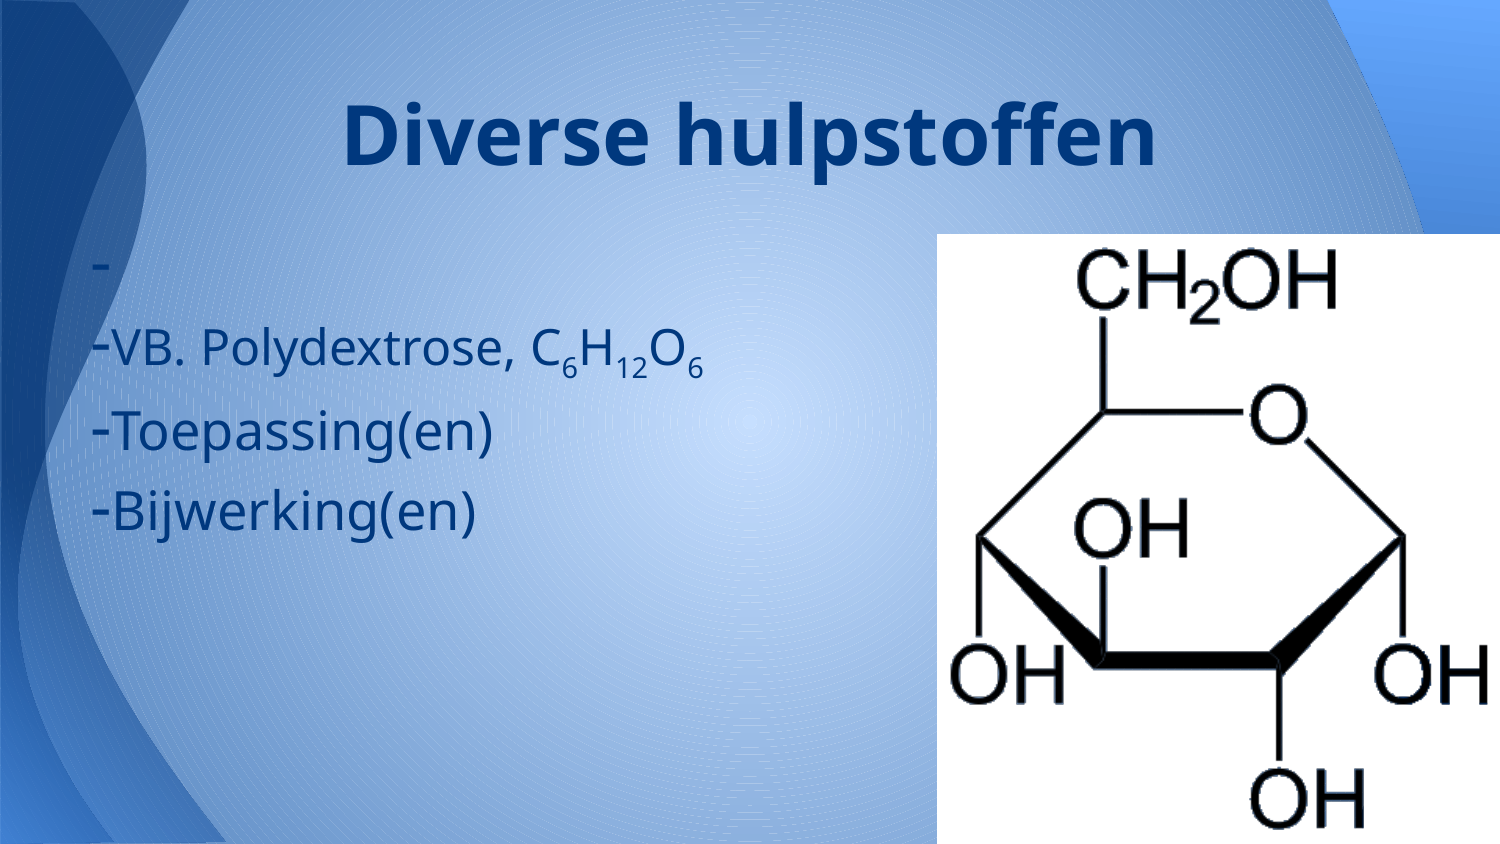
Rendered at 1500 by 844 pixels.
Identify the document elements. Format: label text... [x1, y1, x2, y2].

picture [937, 234, 1500, 844]
list - -VB. Polydextrose, C6H12O6 -Toepassing(en) -Bijwerking(en) [75, 204, 1425, 800]
title Diverse hulpstoffen [75, 33, 1425, 197]
